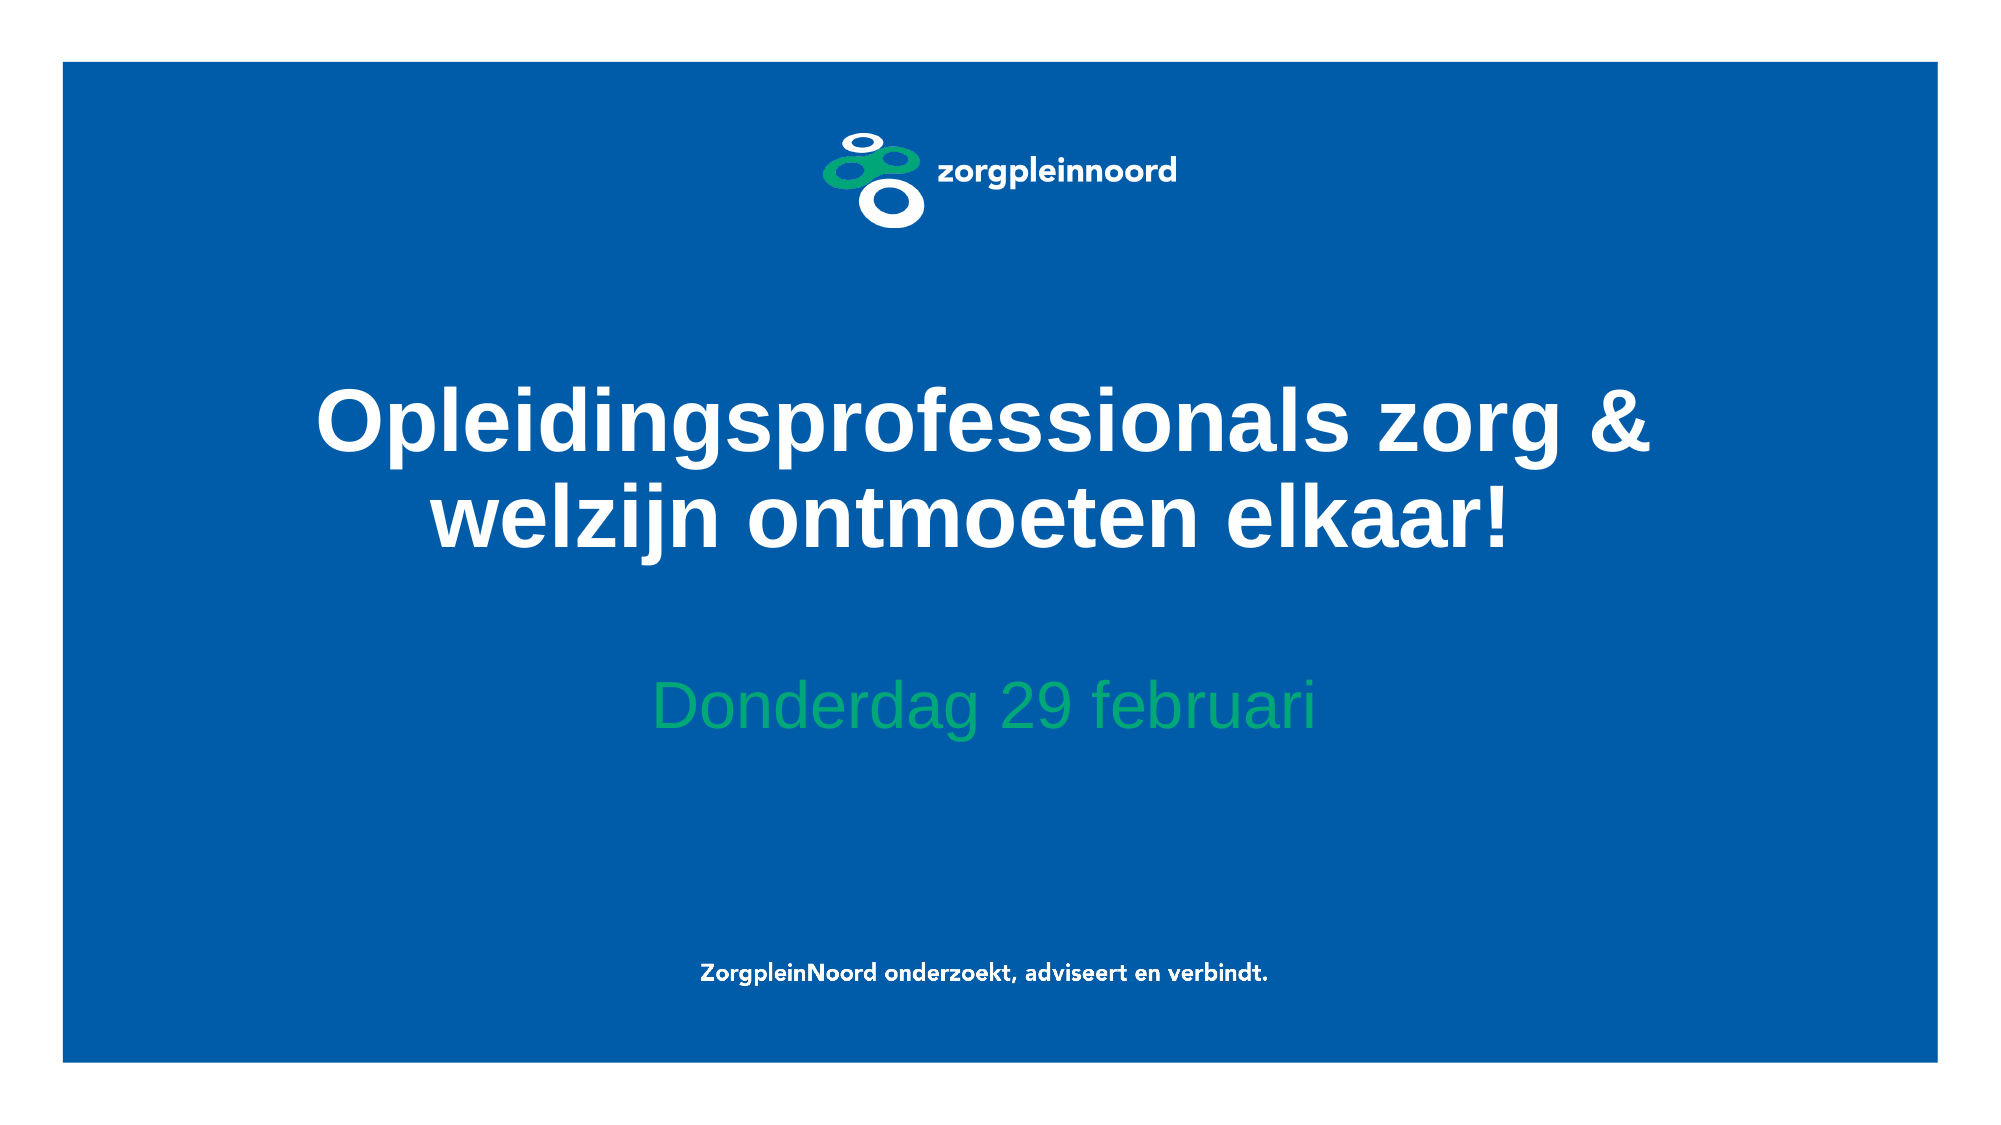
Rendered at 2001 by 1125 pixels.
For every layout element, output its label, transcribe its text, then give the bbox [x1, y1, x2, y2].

list Donderdag 29 februari [367, 654, 1602, 786]
picture [0, 0, 2000, 1125]
title Opleidingsprofessionals zorg & welzijn ontmoeten elkaar! [231, 341, 1739, 601]
